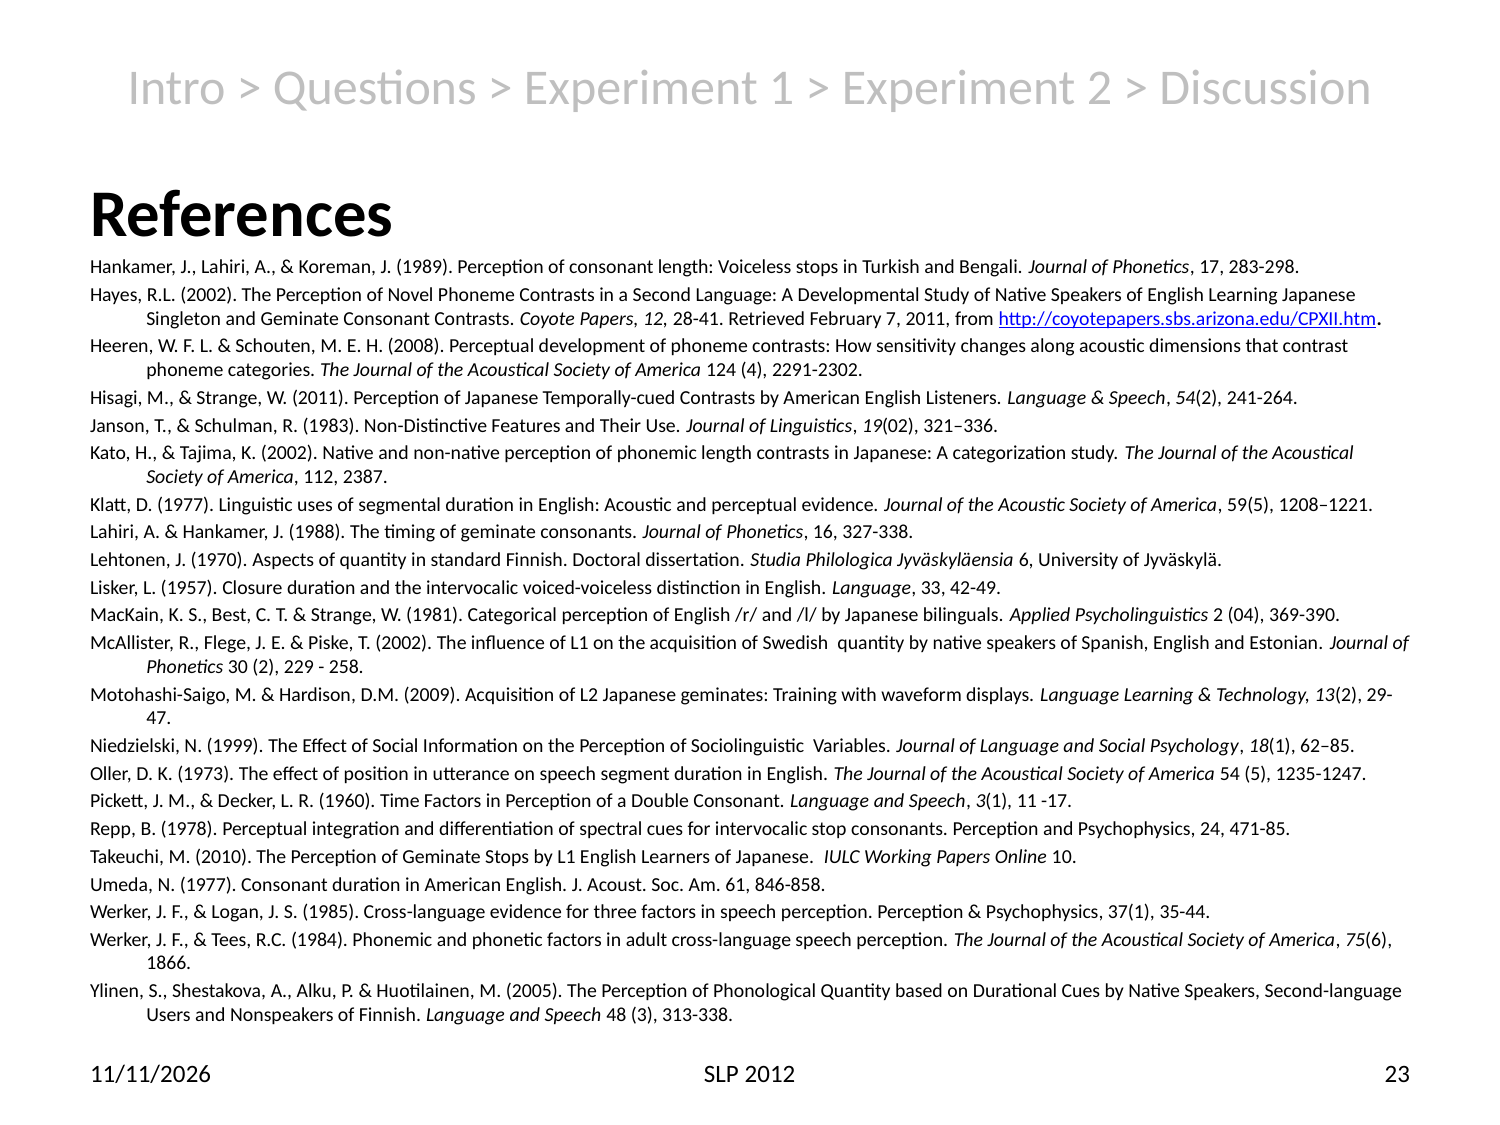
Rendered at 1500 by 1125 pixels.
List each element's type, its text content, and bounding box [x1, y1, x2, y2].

title Intro > Questions > Experiment 1 > Experiment 2 > Discussion [75, 45, 1425, 125]
slide_number 23 [1074, 1042, 1425, 1103]
list References Hankamer, J., Lahiri, A., & Koreman, J. (1989). Perception of consonant length: Voiceless stops in Turkish and Bengali. Journal of Phonetics, 17, 283-298. Hayes, R.L. (2002). The Perception of Novel Phoneme Contrasts in a Second Language: A Developmental Study of Native Speakers of English Learning Japanese Singleton and Geminate Consonant Contrasts. Coyote Papers, 12, 28-41. Retrieved February 7, 2011, from http://coyotepapers.sbs.arizona.edu/CPXII.htm. Heeren, W. F. L. & Schouten, M. E. H. (2008). Perceptual development of phoneme contrasts: How sensitivity changes along acoustic dimensions that contrast phoneme categories. The Journal of the Acoustical Society of America 124 (4), 2291-2302. Hisagi, M., & Strange, W. (2011). Perception of Japanese Temporally-cued Contrasts by American English Listeners. Language & Speech, 54(2), 241-264. Janson, T., & Schulman, R. (1983). Non-Distinctive Features and Their Use. Journal of Linguistics, 19(02), 321–336. Kato, H., & Tajima, K. (2002). Native and non-native perception of phonemic length contrasts in Japanese: A categorization study. The Journal of the Acoustical Society of America, 112, 2387. Klatt, D. (1977). Linguistic uses of segmental duration in English: Acoustic and perceptual evidence. Journal of the Acoustic Society of America, 59(5), 1208–1221. Lahiri, A. & Hankamer, J. (1988). The timing of geminate consonants. Journal of Phonetics, 16, 327-338. Lehtonen, J. (1970). Aspects of quantity in standard Finnish. Doctoral dissertation. Studia Philologica Jyväskyläensia 6, University of Jyväskylä. Lisker, L. (1957). Closure duration and the intervocalic voiced-voiceless distinction in English. Language, 33, 42-49. MacKain, K. S., Best, C. T. & Strange, W. (1981). Categorical perception of English /r/ and /l/ by Japanese bilinguals. Applied Psycholinguistics 2 (04), 369-390. McAllister, R., Flege, J. E. & Piske, T. (2002). The influence of L1 on the acquisition of Swedish quantity by native speakers of Spanish, English and Estonian. Journal of Phonetics 30 (2), 229 - 258. Motohashi-Saigo, M. & Hardison, D.M. (2009). Acquisition of L2 Japanese geminates: Training with waveform displays. Language Learning & Technology, 13(2), 29-47. Niedzielski, N. (1999). The Effect of Social Information on the Perception of Sociolinguistic Variables. Journal of Language and Social Psychology, 18(1), 62–85. Oller, D. K. (1973). The effect of position in utterance on speech segment duration in English. The Journal of the Acoustical Society of America 54 (5), 1235-1247. Pickett, J. M., & Decker, L. R. (1960). Time Factors in Perception of a Double Consonant. Language and Speech, 3(1), 11 -17. Repp, B. (1978). Perceptual integration and differentiation of spectral cues for intervocalic stop consonants. Perception and Psychophysics, 24, 471-85. Takeuchi, M. (2010). The Perception of Geminate Stops by L1 English Learners of Japanese. IULC Working Papers Online 10. Umeda, N. (1977). Consonant duration in American English. J. Acoust. Soc. Am. 61, 846-858. Werker, J. F., & Logan, J. S. (1985). Cross-language evidence for three factors in speech perception. Perception & Psychophysics, 37(1), 35-44. Werker, J. F., & Tees, R.C. (1984). Phonemic and phonetic factors in adult cross-language speech perception. The Journal of the Acoustical Society of America, 75(6), 1866. Ylinen, S., Shestakova, A., Alku, P. & Huotilainen, M. (2005). The Perception of Phonological Quantity based on Durational Cues by Native Speakers, Second-language Users and Nonspeakers of Finnish. Language and Speech 48 (3), 313-338. [75, 162, 1425, 1050]
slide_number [75, 1042, 425, 1103]
footer SLP 2012 [512, 1042, 988, 1103]
